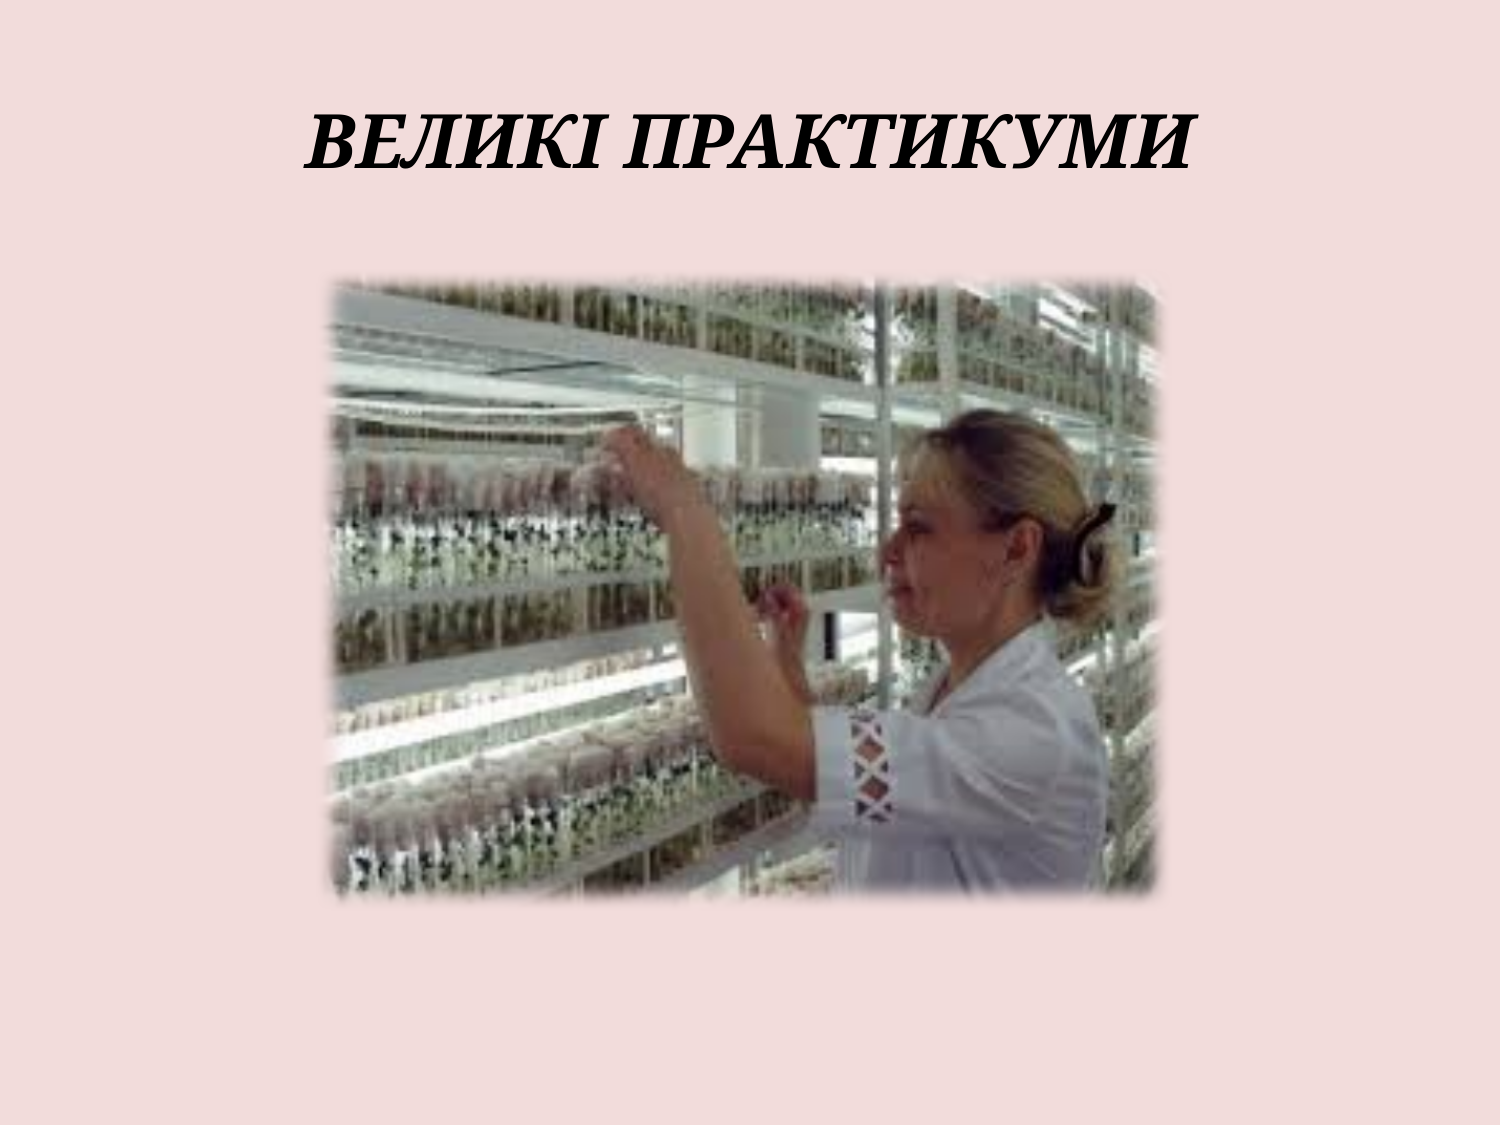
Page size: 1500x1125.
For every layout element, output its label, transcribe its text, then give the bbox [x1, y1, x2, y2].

title ВЕЛИКІ ПРАКТИКУМИ [75, 45, 1425, 233]
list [316, 269, 1173, 911]
